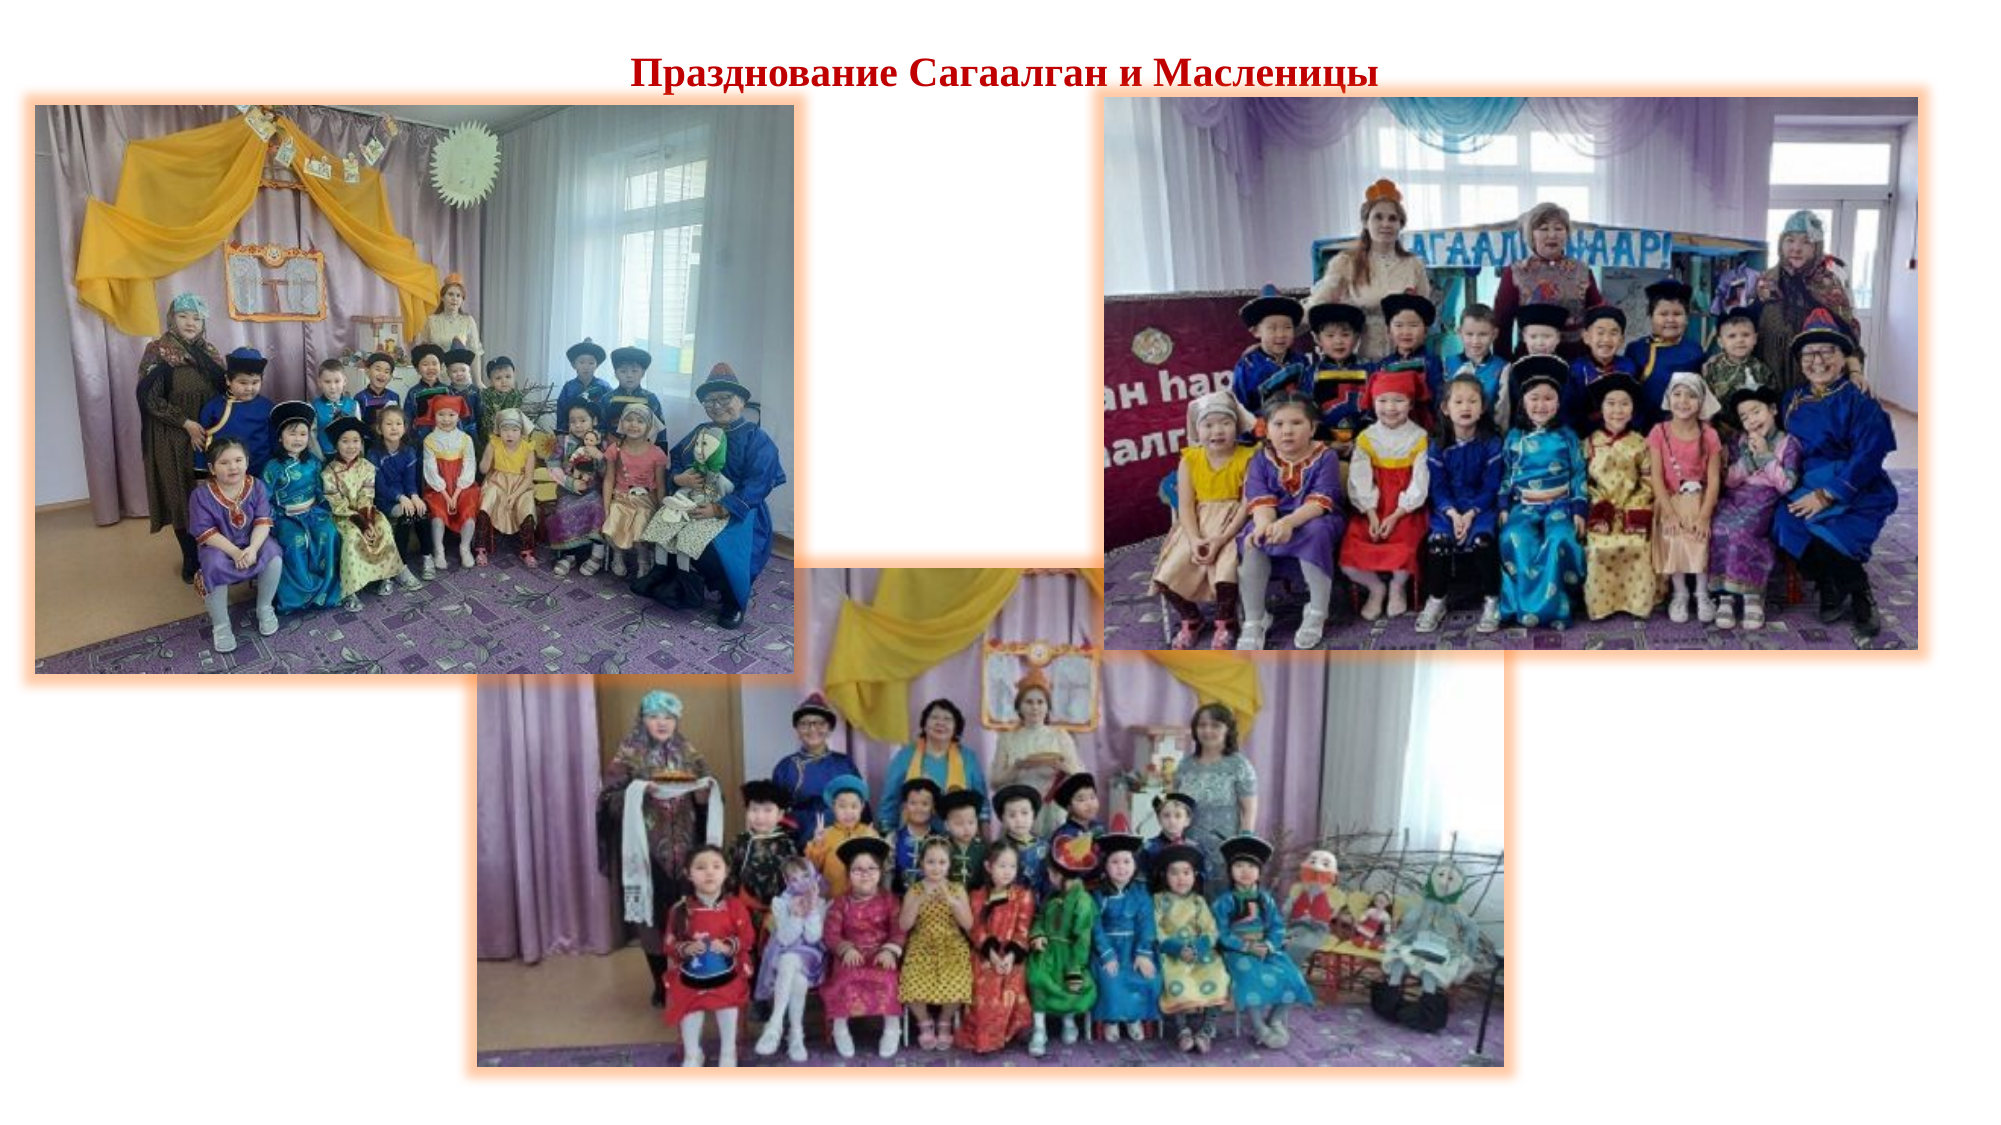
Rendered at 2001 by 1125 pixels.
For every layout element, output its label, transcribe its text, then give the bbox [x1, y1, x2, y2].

text_box Празднование Сагаалган и Масленицы [106, 29, 1903, 110]
picture [35, 97, 1918, 1067]
